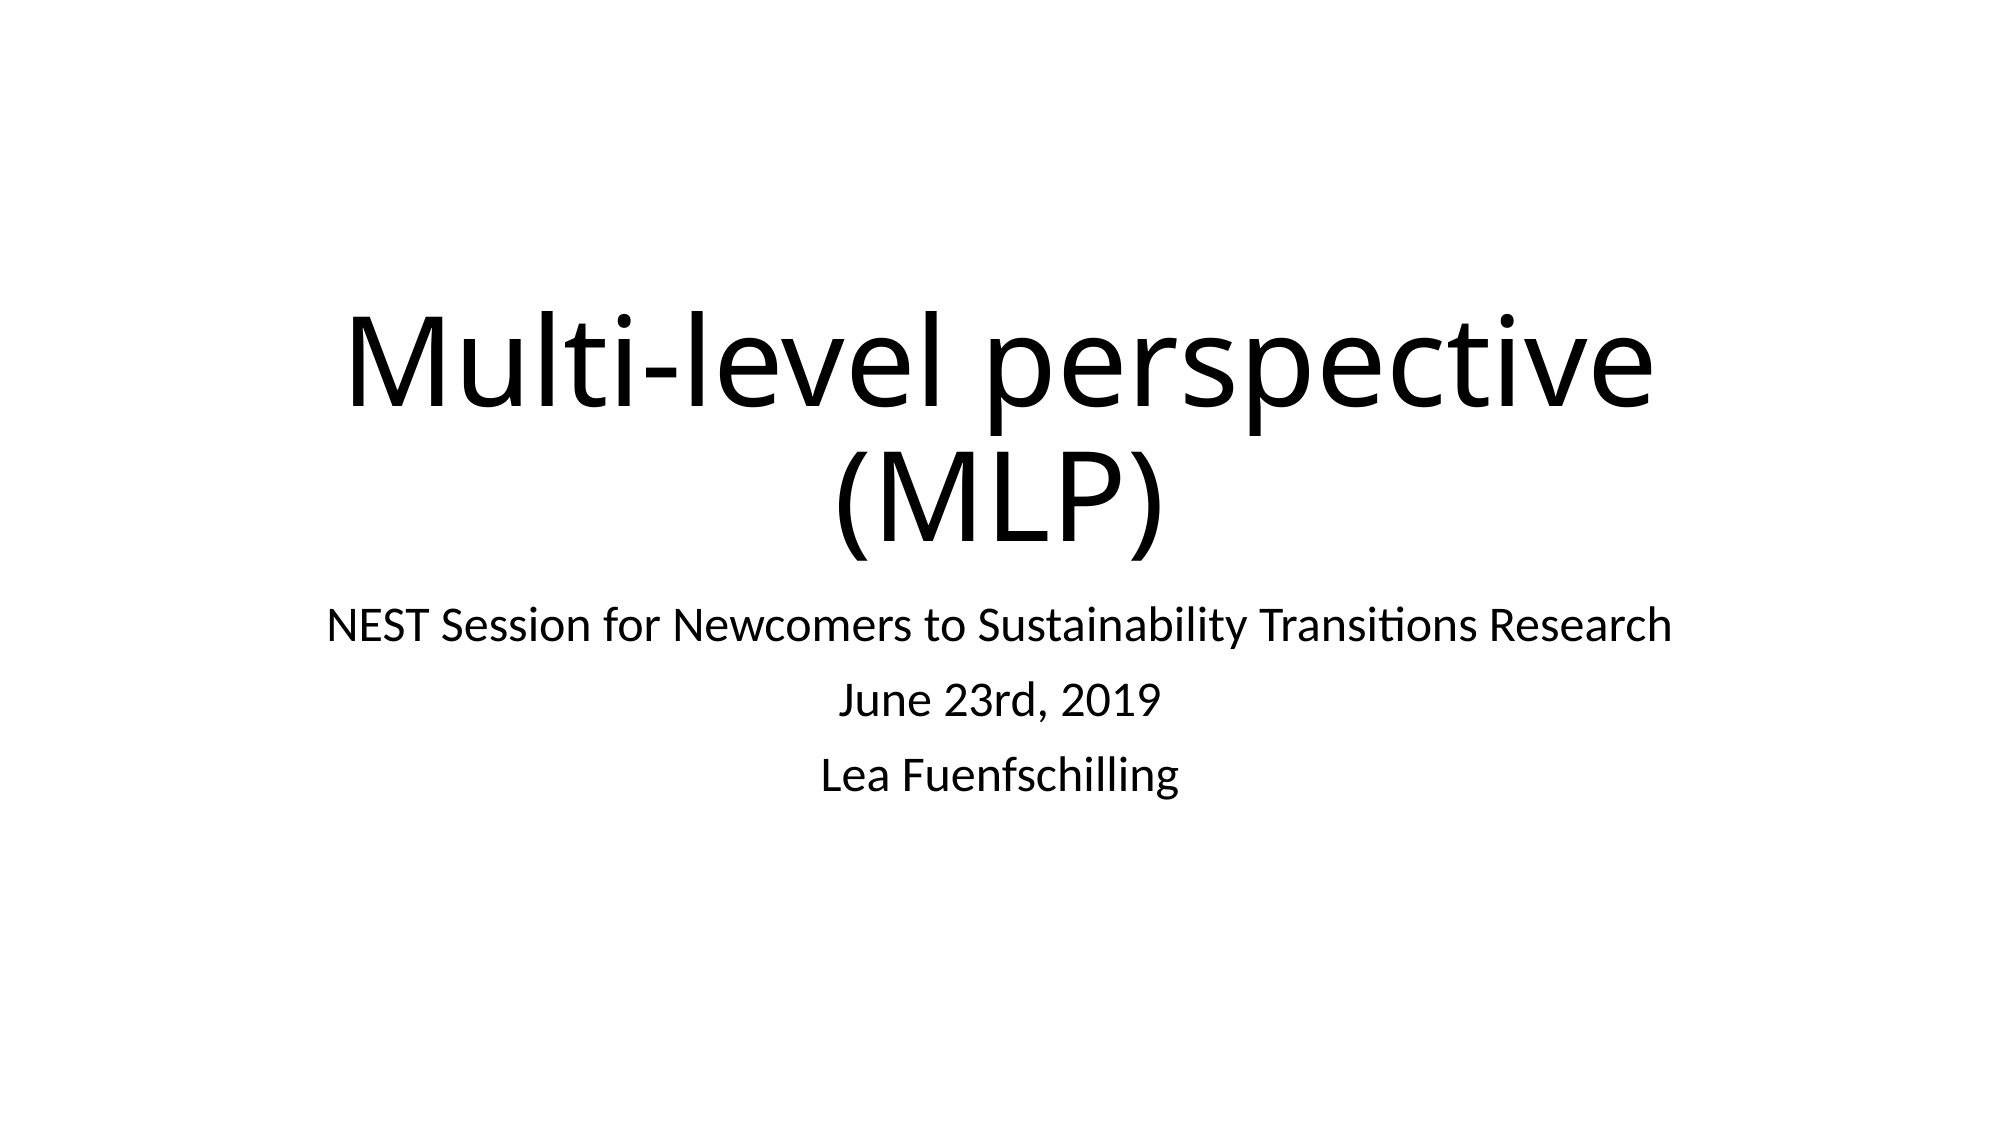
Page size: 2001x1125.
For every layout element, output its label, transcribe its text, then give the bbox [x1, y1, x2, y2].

title Multi-level perspective (MLP) [249, 184, 1750, 576]
subtitle NEST Session for Newcomers to Sustainability Transitions Research June 23rd, 2019 Lea Fuenfschilling [249, 590, 1750, 863]
